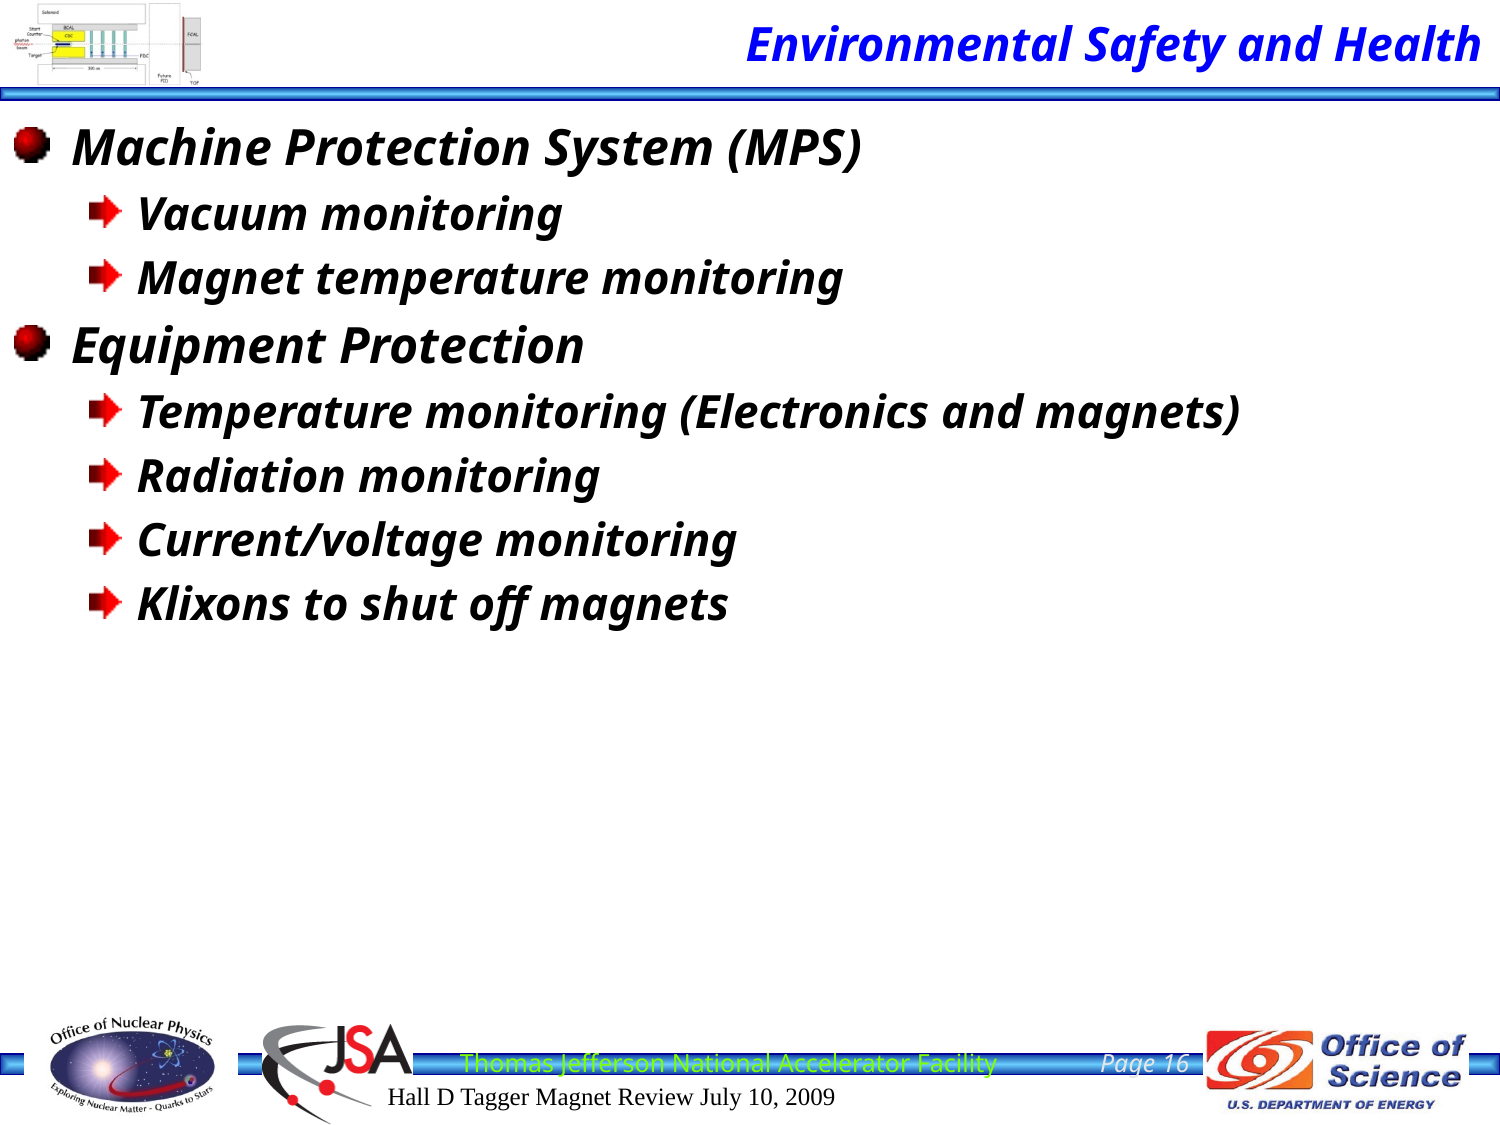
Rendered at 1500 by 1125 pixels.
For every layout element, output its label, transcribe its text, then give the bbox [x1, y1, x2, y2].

picture [89, 259, 122, 292]
picture [89, 586, 122, 619]
picture [89, 393, 122, 427]
picture [262, 1024, 413, 1125]
picture [14, 325, 50, 361]
picture [89, 458, 122, 491]
picture [89, 522, 122, 555]
picture [89, 195, 122, 228]
picture [14, 127, 50, 163]
title Environmental Safety and Health [252, 5, 1498, 79]
picture [1203, 1025, 1469, 1114]
slide_number Page 16 [1024, 1037, 1205, 1092]
picture [24, 1014, 238, 1124]
list Machine Protection System (MPS) Vacuum monitoring Magnet temperature monitoring Equipment Protection Temperature monitoring (Electronics and magnets) Radiation monitoring Current/voltage monitoring Klixons to shut off magnets [0, 107, 1500, 1014]
picture [10, 0, 204, 87]
